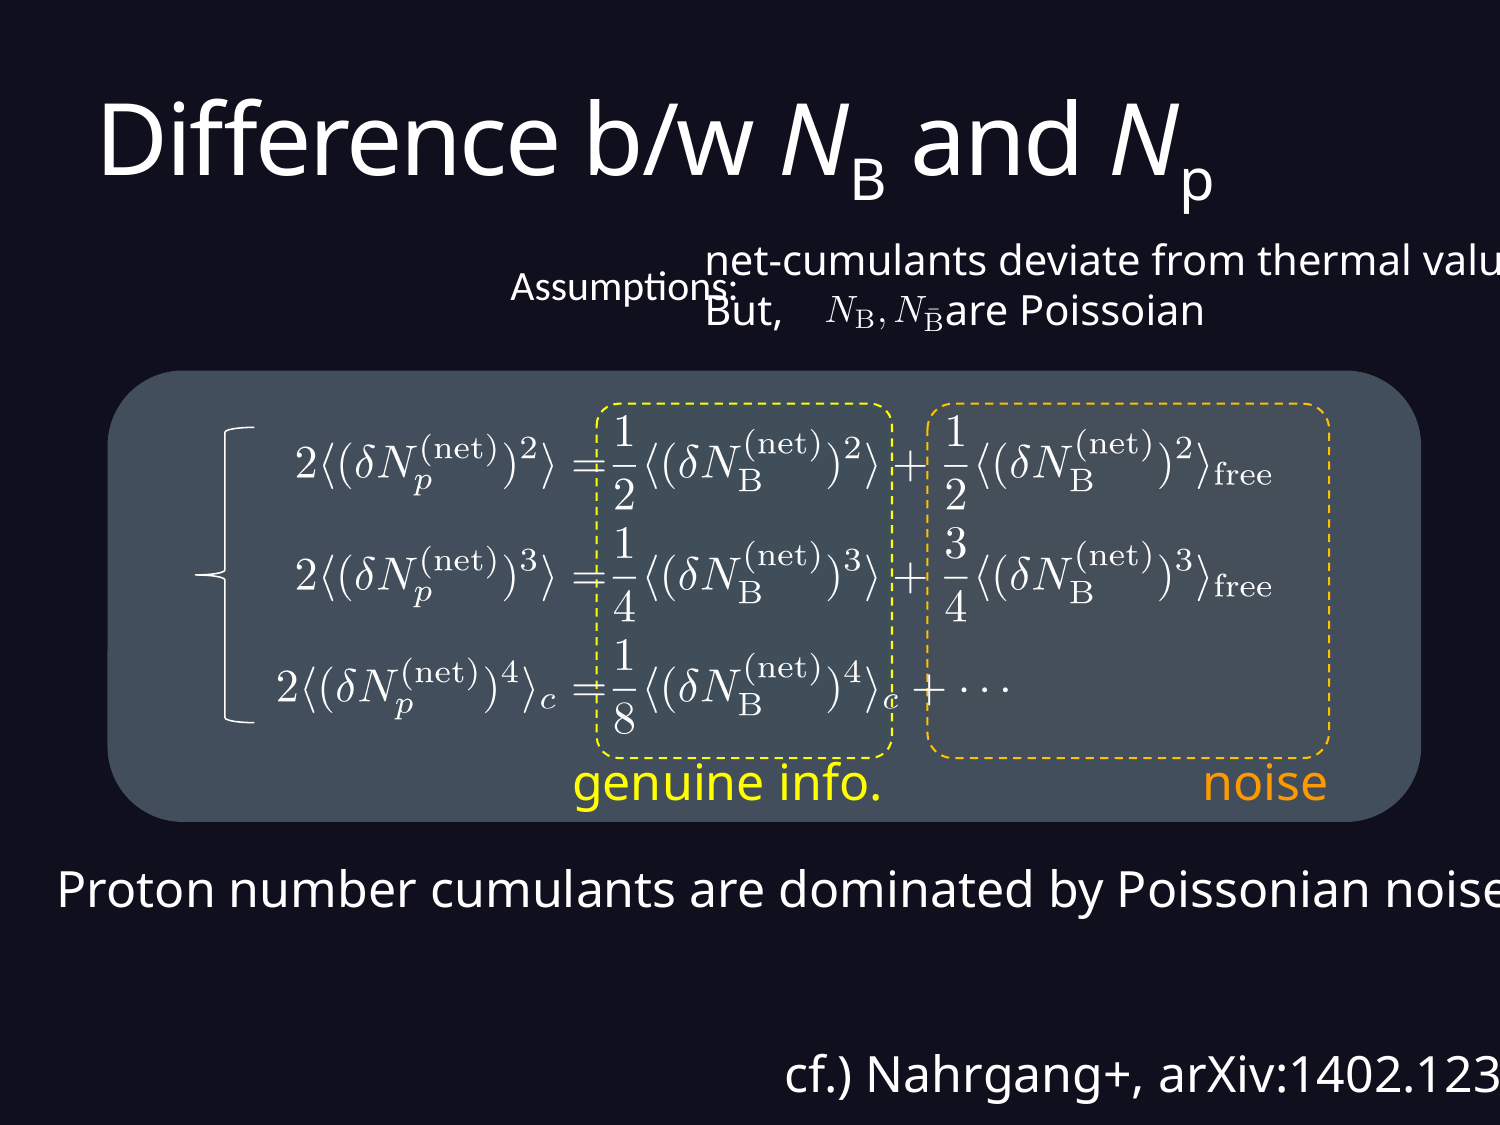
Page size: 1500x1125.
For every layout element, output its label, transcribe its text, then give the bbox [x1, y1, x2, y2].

title Difference b/w NB and Np [80, 2, 1407, 275]
text_box [599, 402, 891, 415]
text_box [194, 426, 255, 724]
text_box Proton number cumulants are dominated by Poissonian noise [41, 849, 1500, 925]
text_box [595, 734, 894, 743]
text_box noise [1187, 743, 1344, 818]
text_box Assumptions: [495, 251, 754, 317]
text_box cf.) Nahrgang+, arXiv:1402.1238 [769, 1035, 1500, 1110]
text_box [105, 368, 1423, 824]
picture [277, 415, 1271, 734]
text_box [926, 402, 1331, 760]
picture [825, 296, 942, 331]
text_box genuine info. [557, 743, 899, 818]
text_box net-cumulants deviate from thermal value But, are Poissoian [689, 226, 1500, 342]
